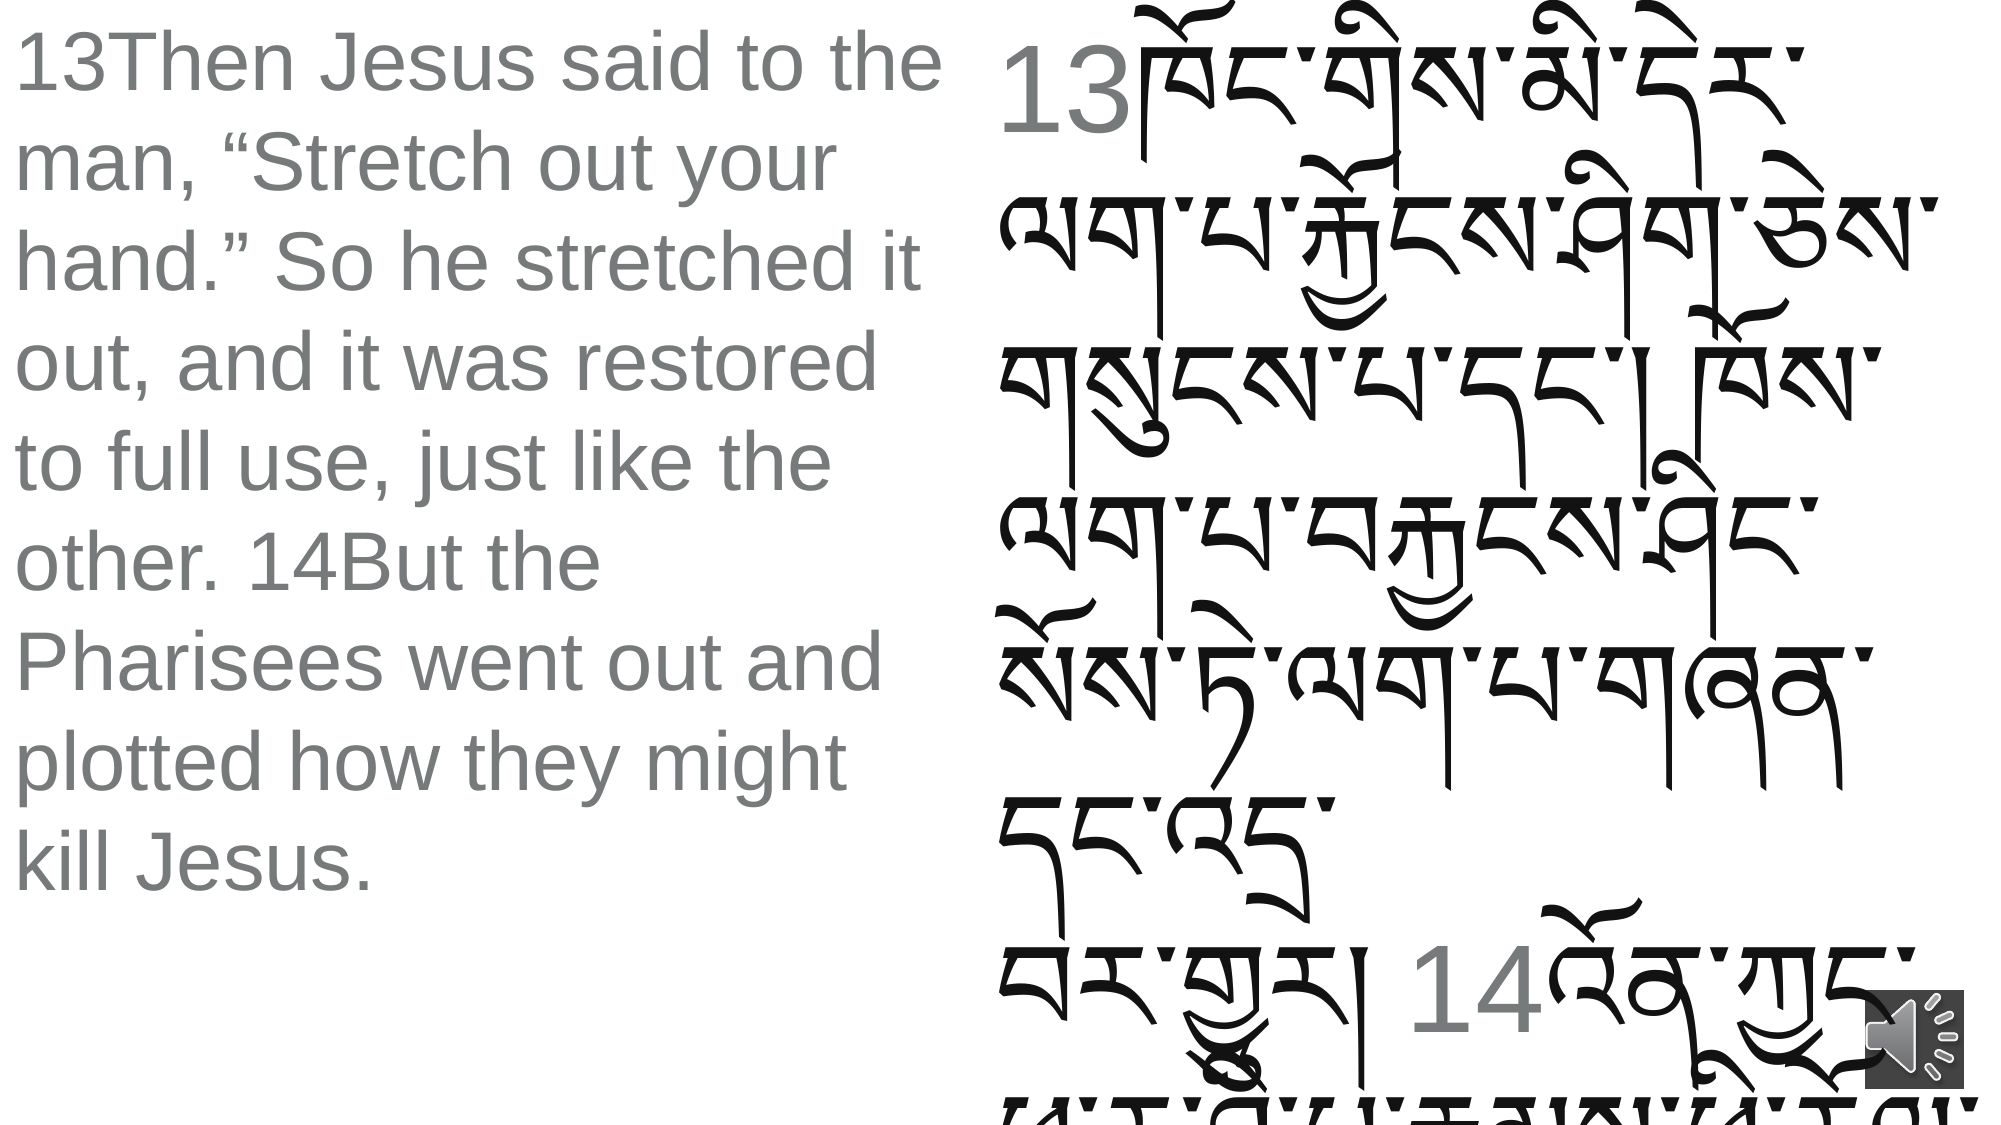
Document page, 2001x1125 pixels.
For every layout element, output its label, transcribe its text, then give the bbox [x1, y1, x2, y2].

picture [1864, 989, 1965, 1090]
text_box 13Then Jesus said to the man, “Stretch out your hand.” So he stretched it out, and it was restored to full use, just like the other. 14But the Pharisees went out and plotted how they might kill Jesus. [0, 0, 980, 1125]
text_box 13ཁོང་གིས་མི་དེར་ལག་པ་རྐྱོངས་ཤིག་ཅེས་གསུངས་པ༌དང༌། ཁོས་ལག་པ་བརྐྱངས་ཤིང་སོས་ཏེ་ལག་པ་གཞན་དང་འདྲ་བར༌གྱུར། 14འོན་ཀྱང་ཕ་རུ་ཤི་པ་རྣམས་ཕྱི་རོལ་ཏུ་སོང་ནས་ཁོང་ཉིད་ཅི་ལྟར་དགྲོང་བར་གྲོས་བྱས༌སོ།། [980, 0, 2000, 1125]
